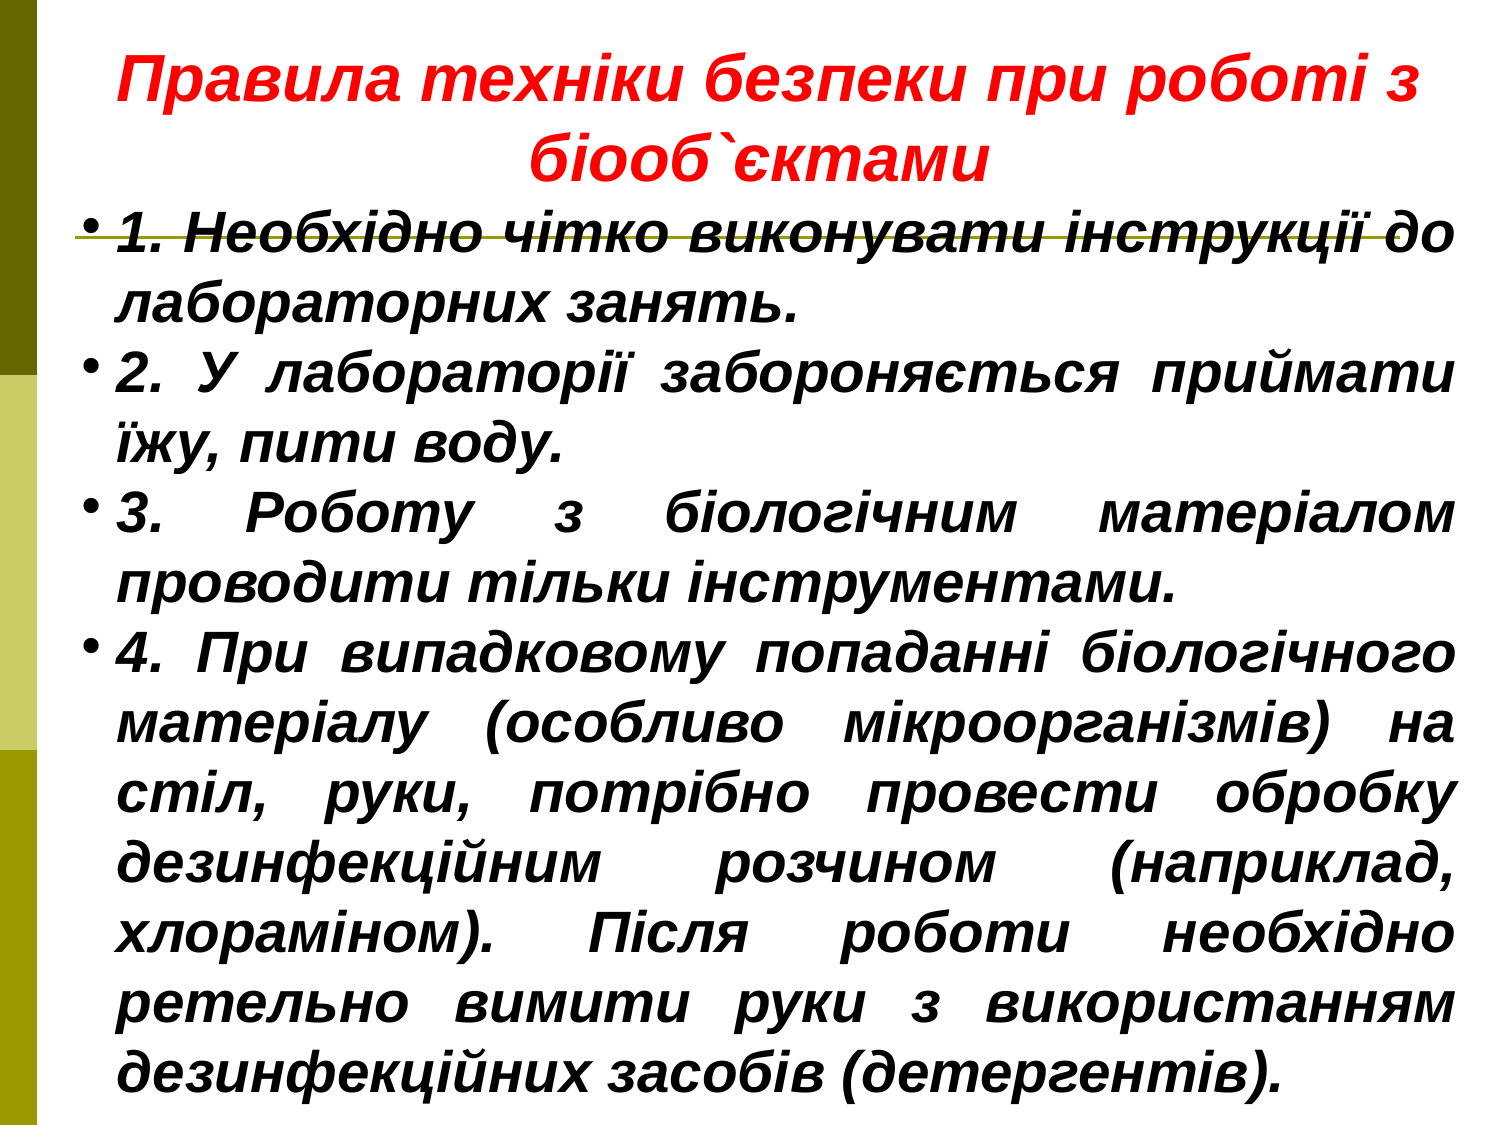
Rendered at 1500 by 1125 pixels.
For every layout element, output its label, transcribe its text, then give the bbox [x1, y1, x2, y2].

text_box Правила техніки безпеки при роботі з біооб`єктами 1. Необхідно чітко виконувати інструкції до лабораторних занять. 2. У лабораторії забороняється приймати їжу, пити воду. 3. Роботу з біологічним матеріалом проводити тільки інструментами. 4. При випадковому попаданні біологічного матеріалу (особливо мікроорганізмів) на стіл, руки, потрібно провести обробку дезинфекційним розчином (наприклад, хлораміном). Після роботи необхідно ретельно вимити руки з використанням дезинфекційних засобів (детергентів). [66, 27, 1472, 1112]
